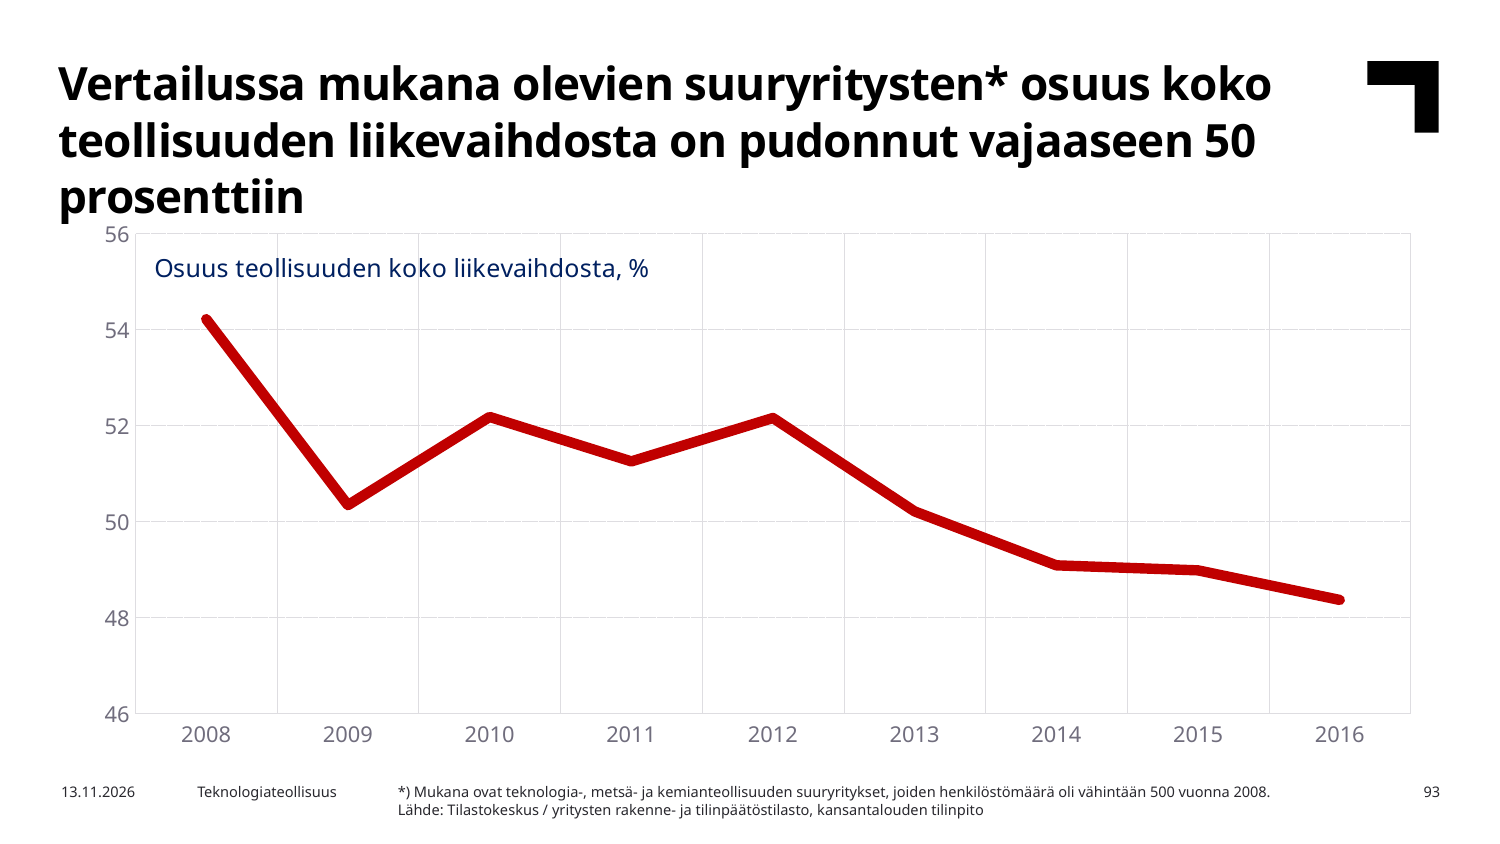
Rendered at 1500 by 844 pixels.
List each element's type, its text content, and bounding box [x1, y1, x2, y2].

chart [62, 197, 1440, 763]
list Vertailussa mukana olevien suuryritysten* osuus koko teollisuuden liikevaihdosta on pudonnut vajaaseen 50 prosenttiin [41, 46, 1353, 153]
slide_number 93 [1412, 775, 1456, 803]
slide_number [46, 775, 182, 803]
list *) Mukana ovat teknologia-, metsä- ja kemianteollisuuden suuryritykset, joiden henkilöstömäärä oli vähintään 500 vuonna 2008. Lähde: Tilastokeskus / yritysten rakenne- ja tilinpäätöstilasto, kansantalouden tilinpito [382, 775, 1412, 803]
footer Teknologiateollisuus [182, 775, 382, 803]
